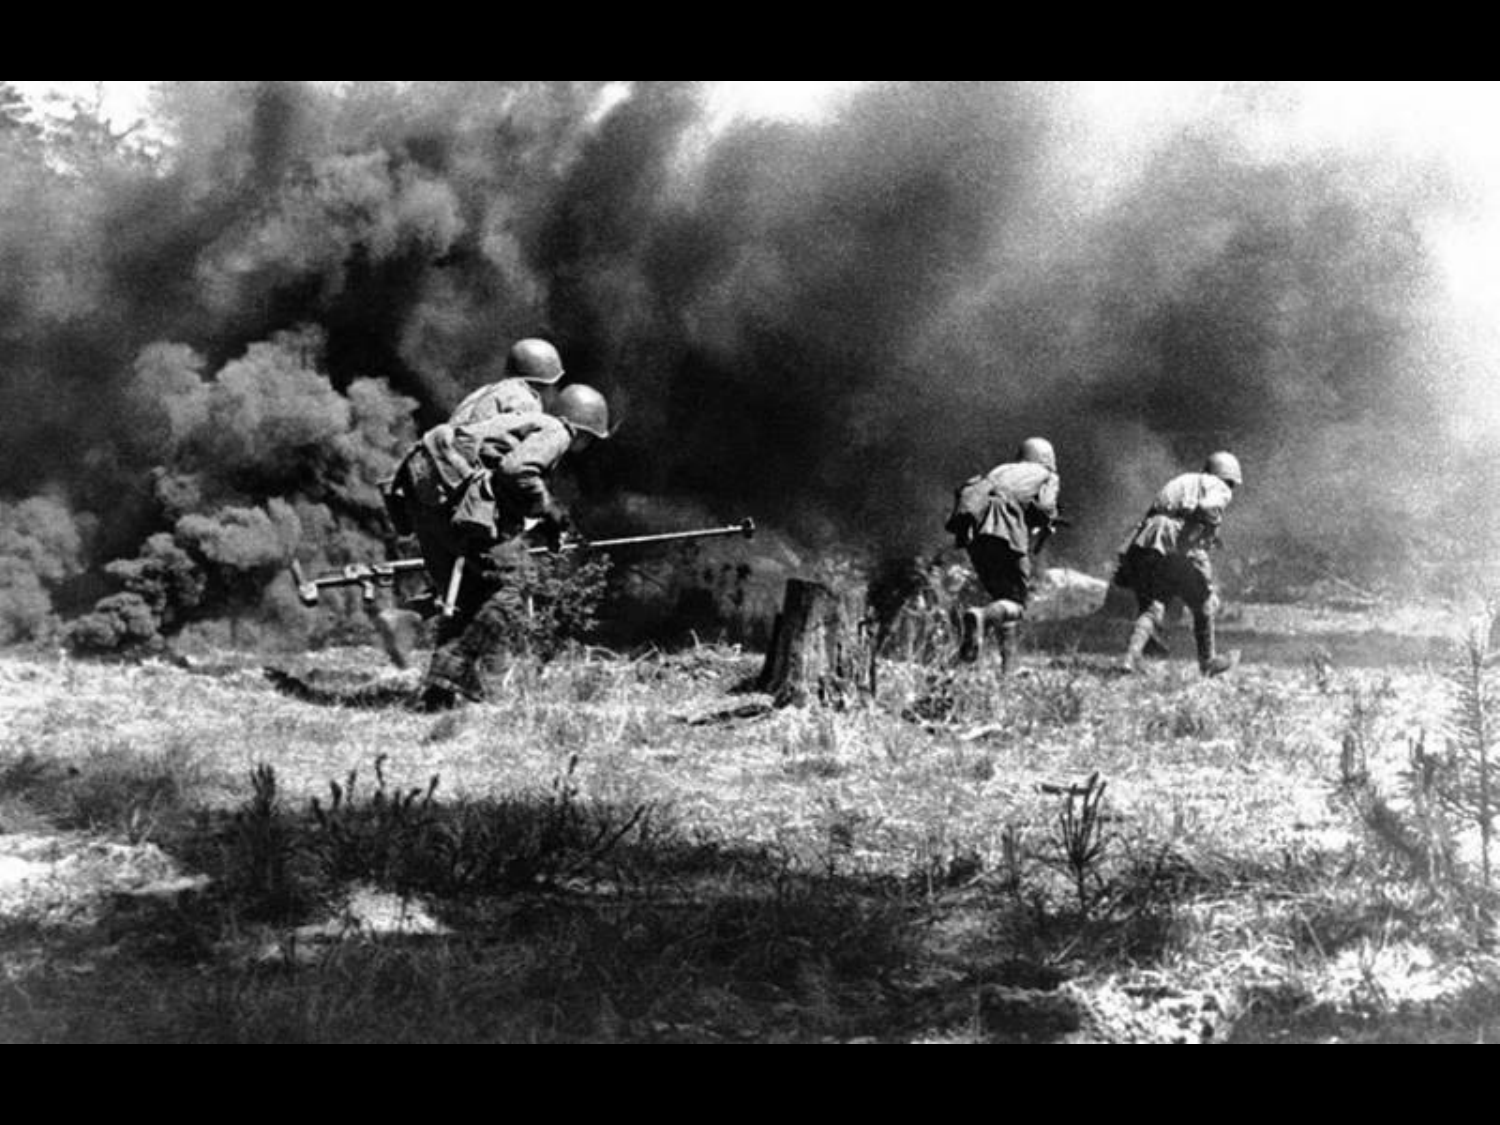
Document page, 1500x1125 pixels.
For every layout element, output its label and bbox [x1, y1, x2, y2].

picture [0, 81, 1500, 1044]
